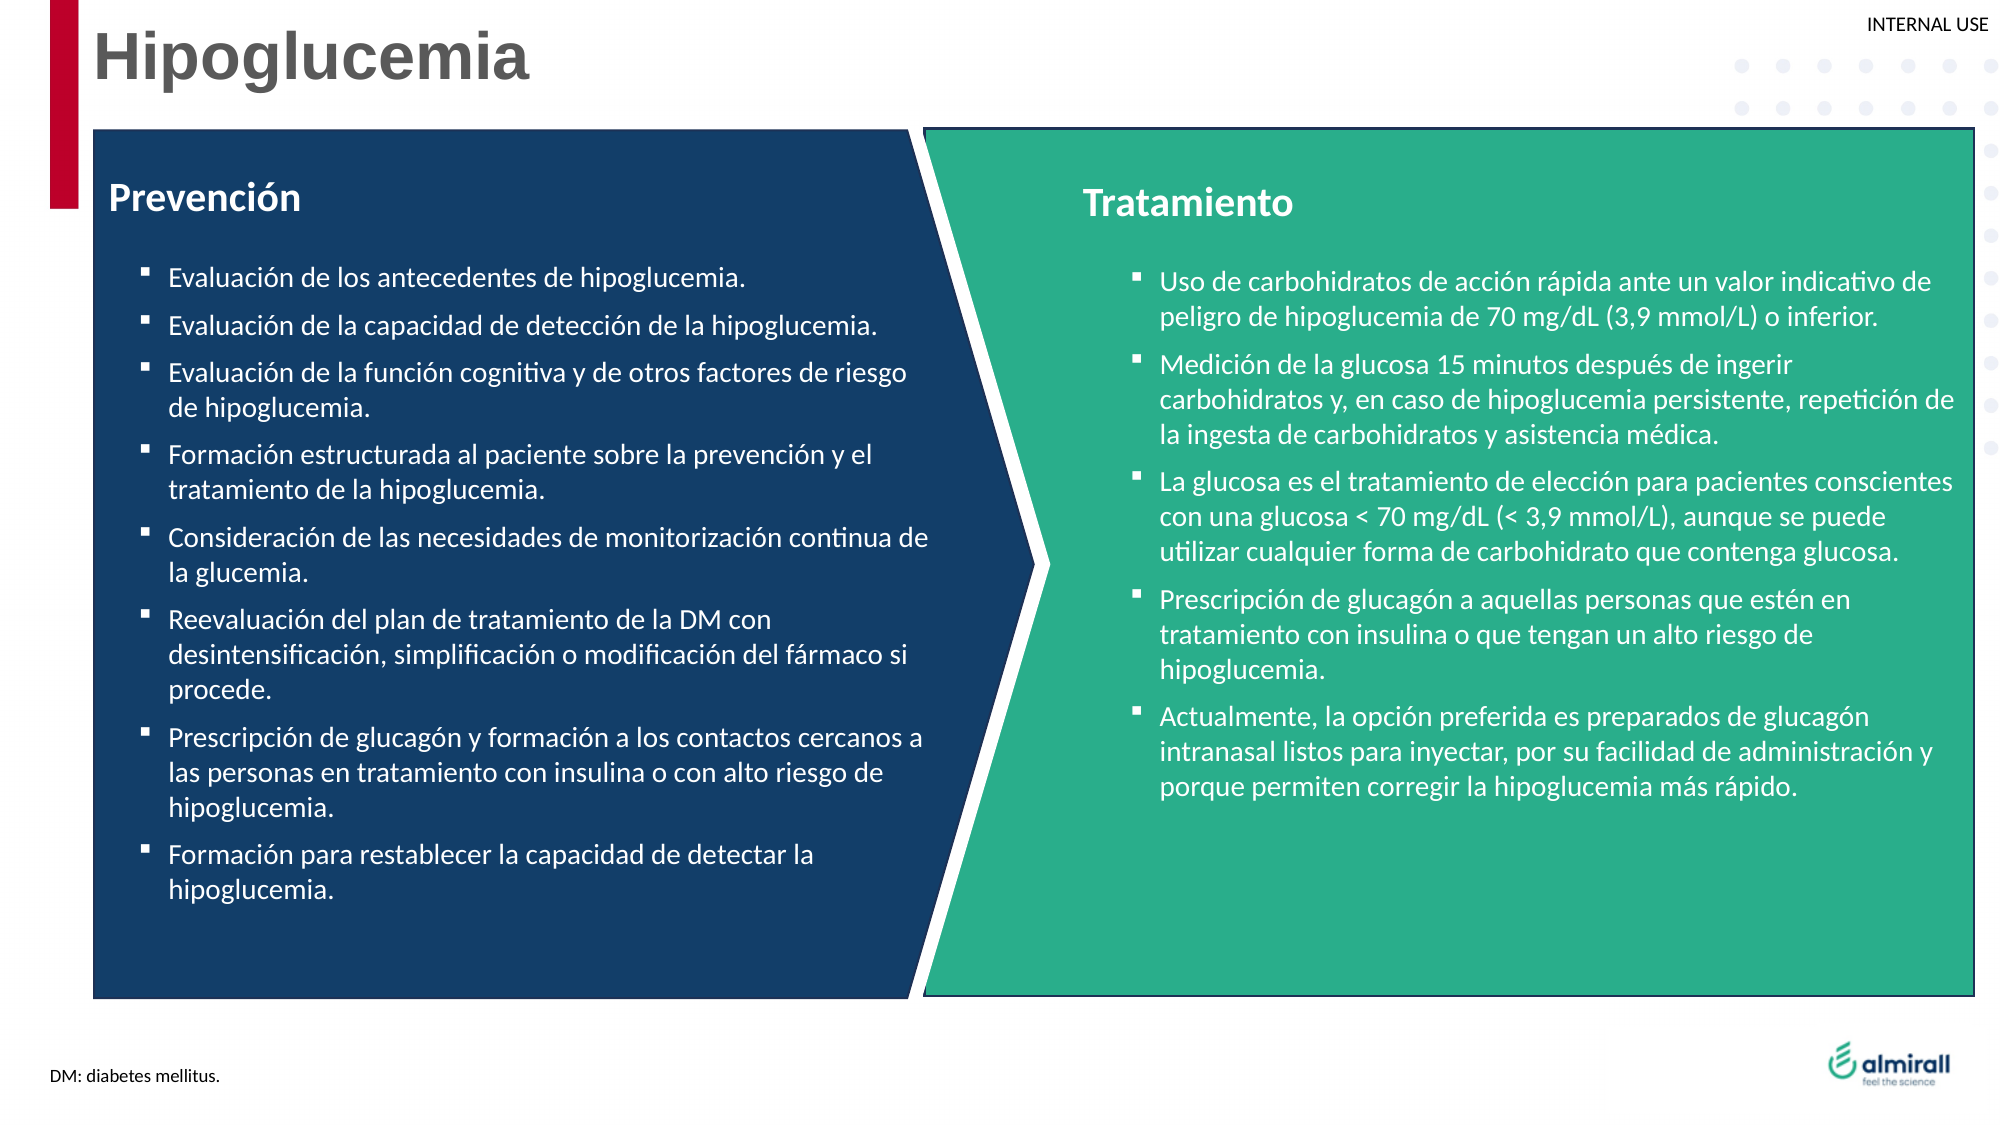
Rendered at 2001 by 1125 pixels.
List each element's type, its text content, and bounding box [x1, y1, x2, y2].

picture [0, 0, 2000, 1125]
title Hipoglucemia [78, 0, 1810, 174]
text_box DM: diabetes mellitus. [35, 1056, 1639, 1094]
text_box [94, 128, 1975, 999]
